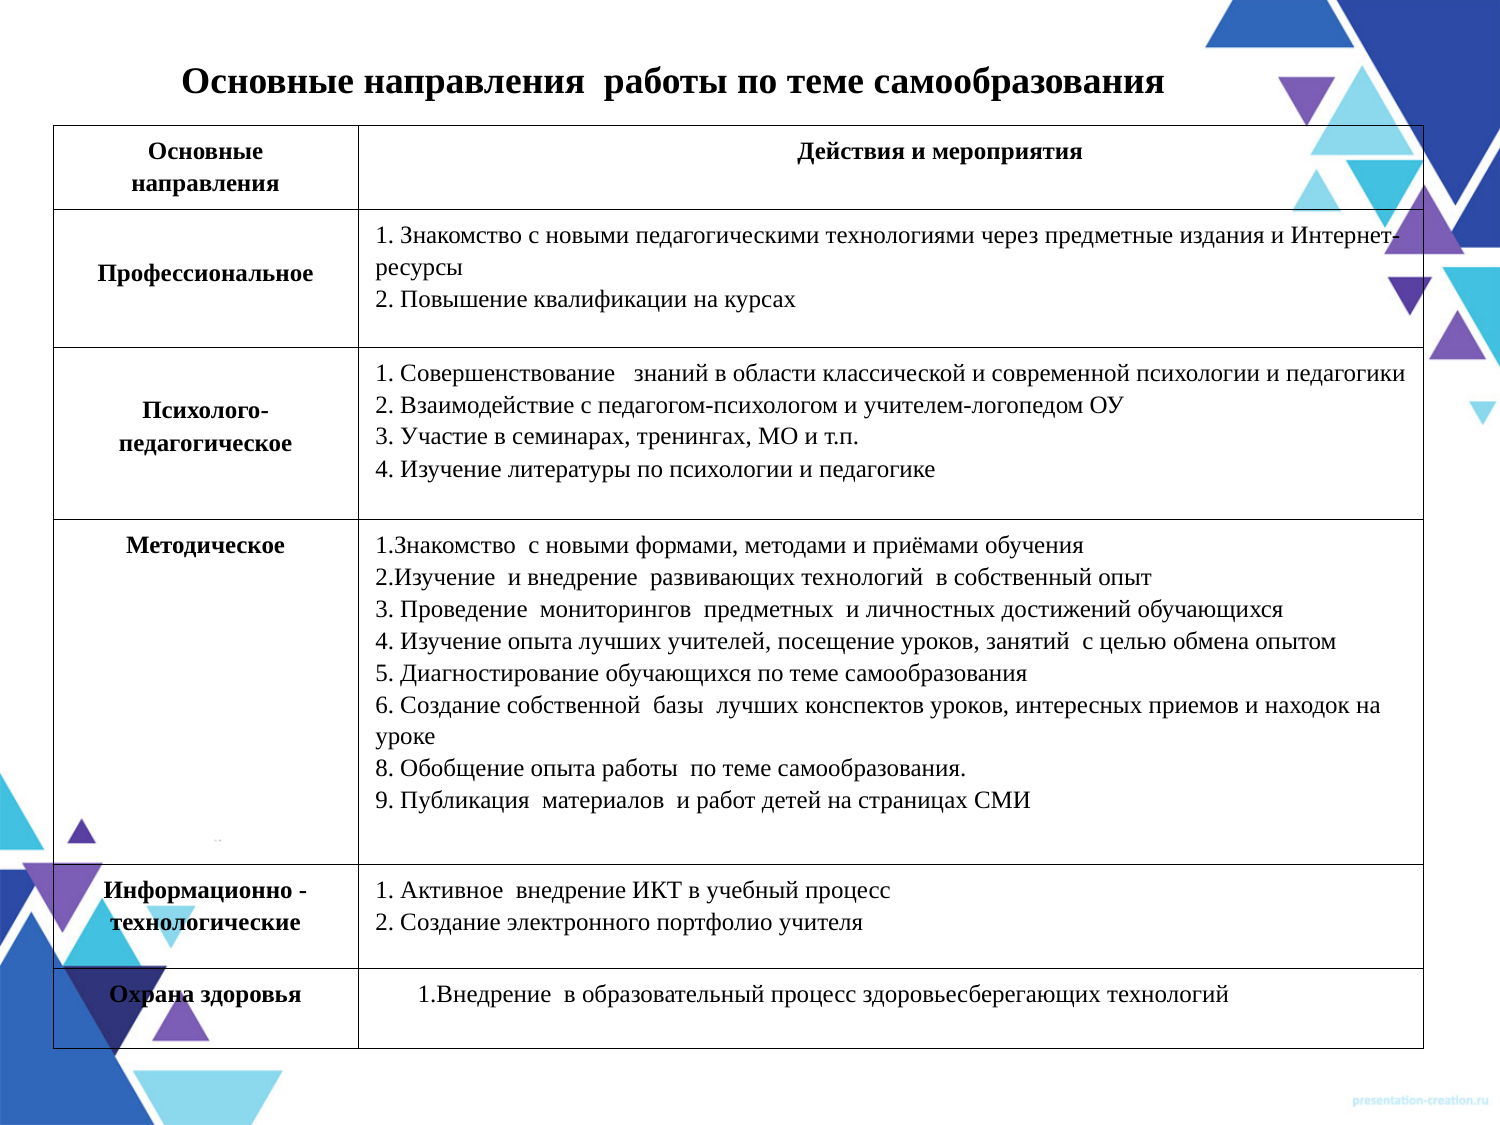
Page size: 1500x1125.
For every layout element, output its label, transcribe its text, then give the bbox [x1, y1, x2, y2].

table_cell Методическое [54, 520, 358, 864]
table_cell 1.Внедрение в образовательный процесс здоровьесберегающих технологий [359, 969, 1423, 1048]
picture [0, 0, 1500, 1125]
table_cell Психолого- педагогическое [54, 348, 358, 519]
table_cell 1. Знакомство с новыми педагогическими технологиями через предметные издания и Интернет-ресурсы 2. Повышение квалификации на курсах [359, 210, 1423, 347]
table_cell 1. Совершенствование знаний в области классической и современной психологии и педагогики 2. Взаимодействие с педагогом-психологом и учителем-логопедом ОУ 3. Участие в семинарах, тренингах, МО и т.п. 4. Изучение литературы по психологии и педагогике [359, 348, 1423, 519]
text_box Основные направления работы по теме самообразования [76, 0, 1270, 109]
table_cell 1.Знакомство с новыми формами, методами и приёмами обучения 2.Изучение и внедрение развивающих технологий в собственный опыт 3. Проведение мониторингов предметных и личностных достижений обучающихся 4. Изучение опыта лучших учителей, посещение уроков, занятий с целью обмена опытом 5. Диагностирование обучающихся по теме самообразования 6. Создание собственной базы лучших конспектов уроков, интересных приемов и находок на уроке 8. Обобщение опыта работы по теме самообразования. 9. Публикация материалов и работ детей на страницах СМИ [359, 520, 1423, 864]
table_header Действия и мероприятия [359, 126, 1423, 209]
table_cell Охрана здоровья [54, 969, 358, 1048]
table_cell Профессиональное [54, 210, 358, 347]
table_cell 1. Активное внедрение ИКТ в учебный процесс 2. Создание электронного портфолио учителя [359, 865, 1423, 968]
table_header Основные направления [54, 126, 358, 209]
table_cell Информационно - технологические [54, 865, 358, 968]
